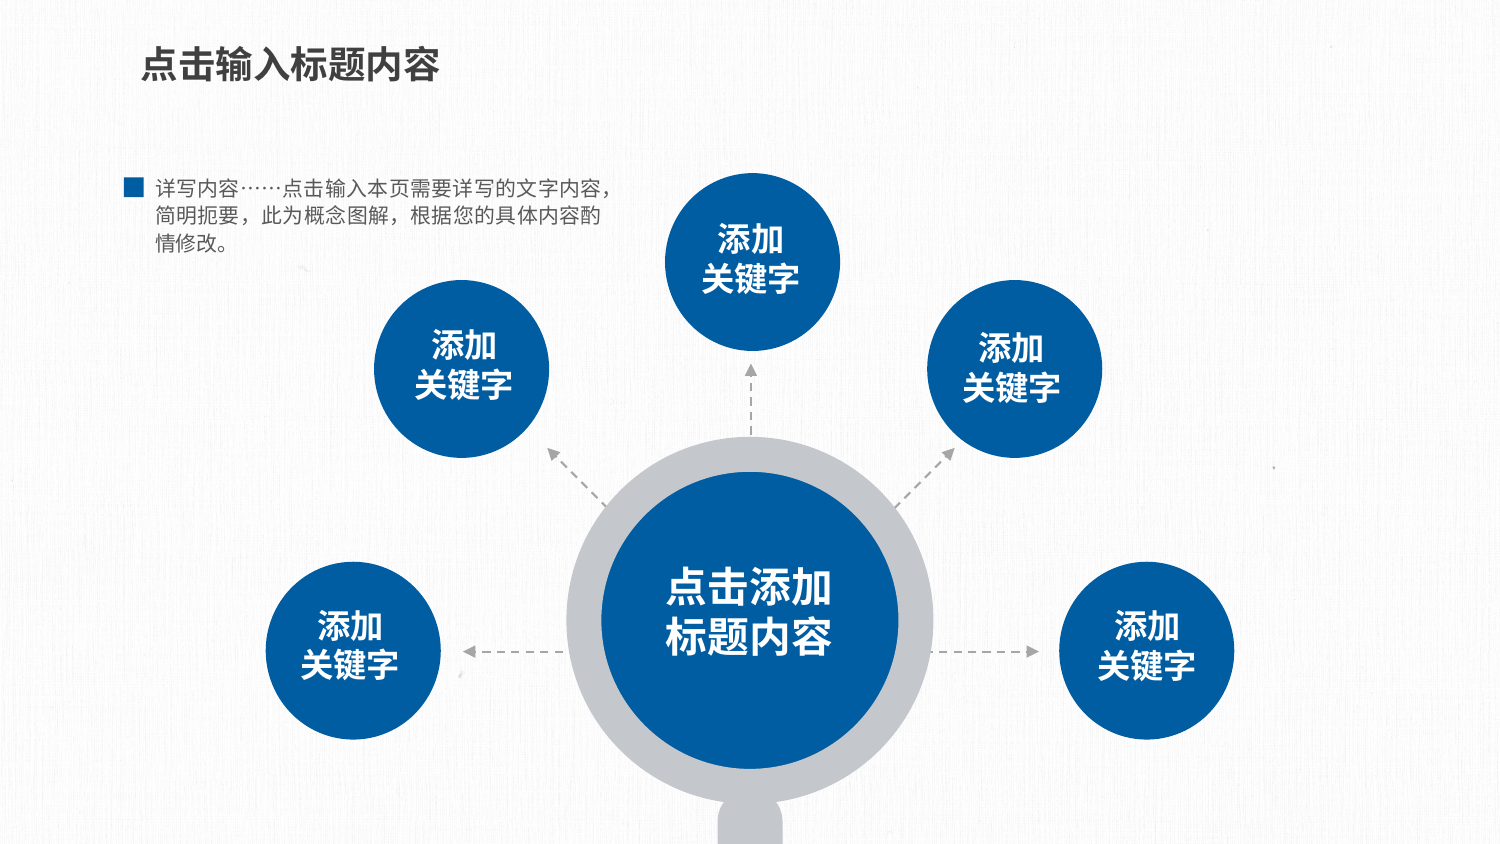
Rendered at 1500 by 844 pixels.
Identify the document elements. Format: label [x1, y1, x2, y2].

text_box [566, 436, 934, 844]
picture [0, 0, 1500, 844]
text_box [123, 173, 603, 257]
